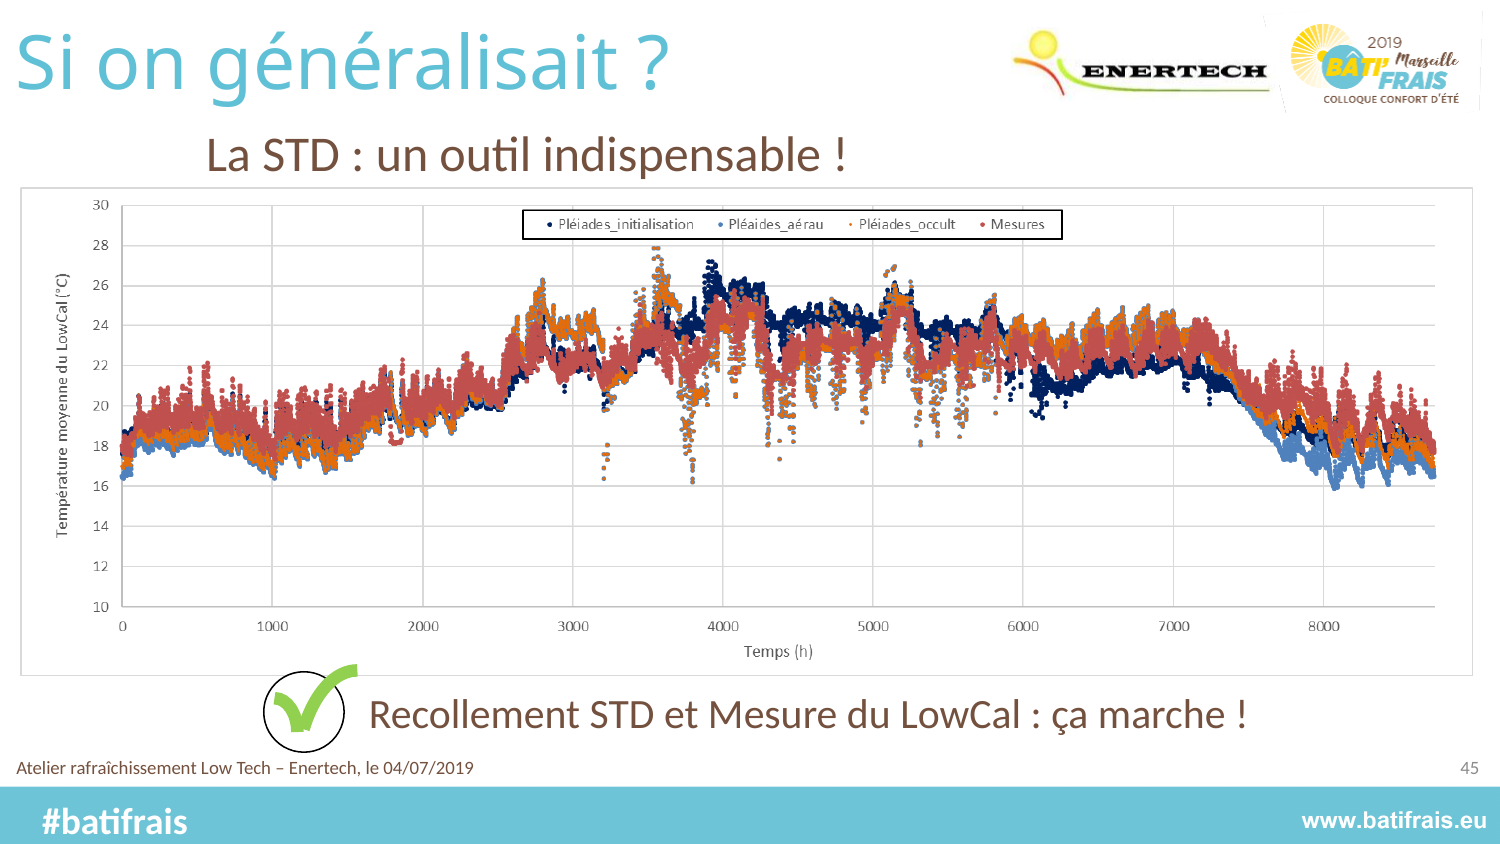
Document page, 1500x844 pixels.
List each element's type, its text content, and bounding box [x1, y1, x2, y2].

picture [0, 783, 1500, 844]
slide_number 45 [1410, 744, 1495, 790]
text_box La STD : un outil indispensable ! [191, 113, 901, 187]
picture [1011, 11, 1500, 113]
text_box Recollement STD et Mesure du LowCal : ça marche ! [358, 679, 1350, 745]
picture [20, 187, 1473, 676]
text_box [263, 670, 358, 786]
title Si on généralisait ? [0, 0, 998, 113]
